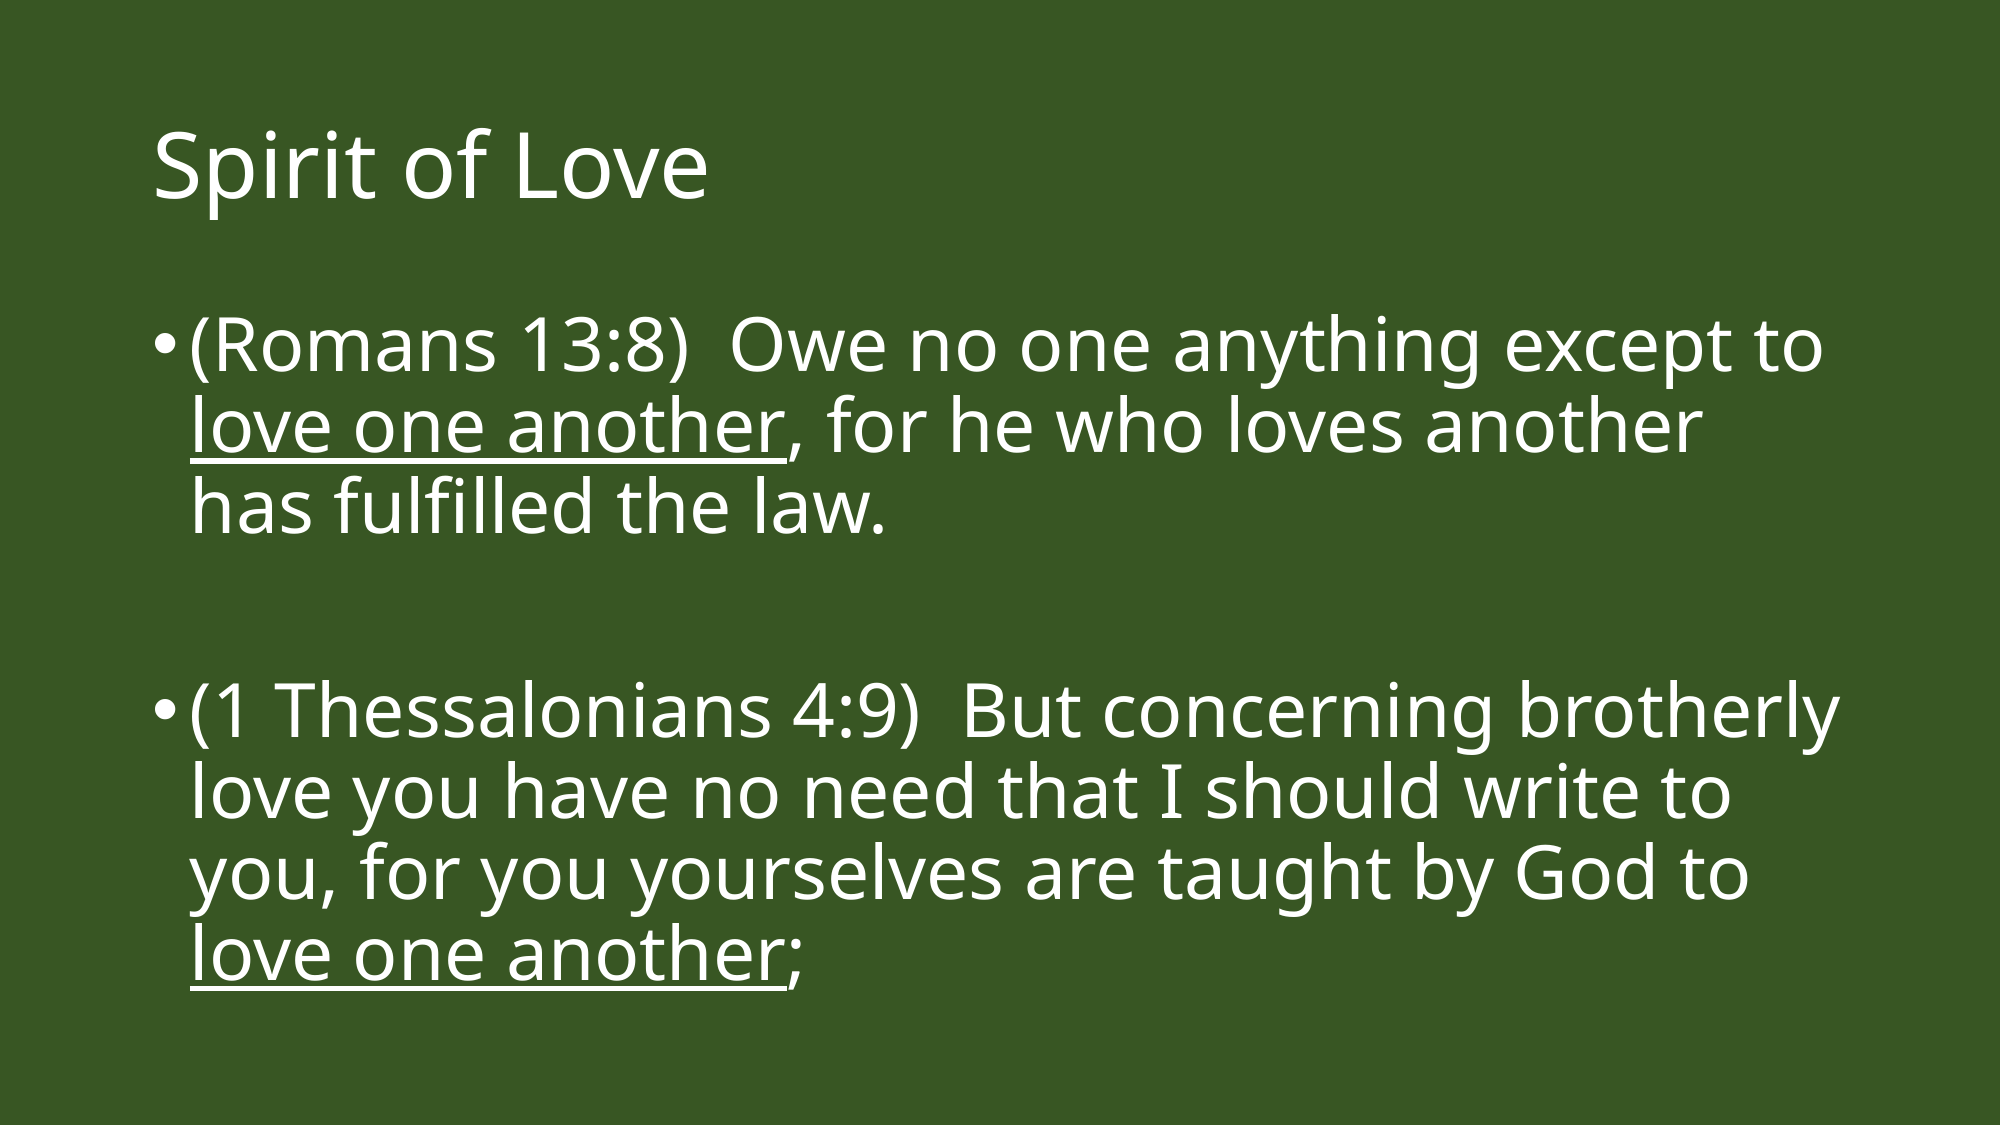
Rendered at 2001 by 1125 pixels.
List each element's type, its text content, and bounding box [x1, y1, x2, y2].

list (Romans 13:8) Owe no one anything except to love one another, for he who loves another has fulfilled the law. (1 Thessalonians 4:9) But concerning brotherly love you have no need that I should write to you, for you yourselves are taught by God to love one another; [137, 299, 1863, 1014]
title Spirit of Love [137, 59, 1863, 278]
